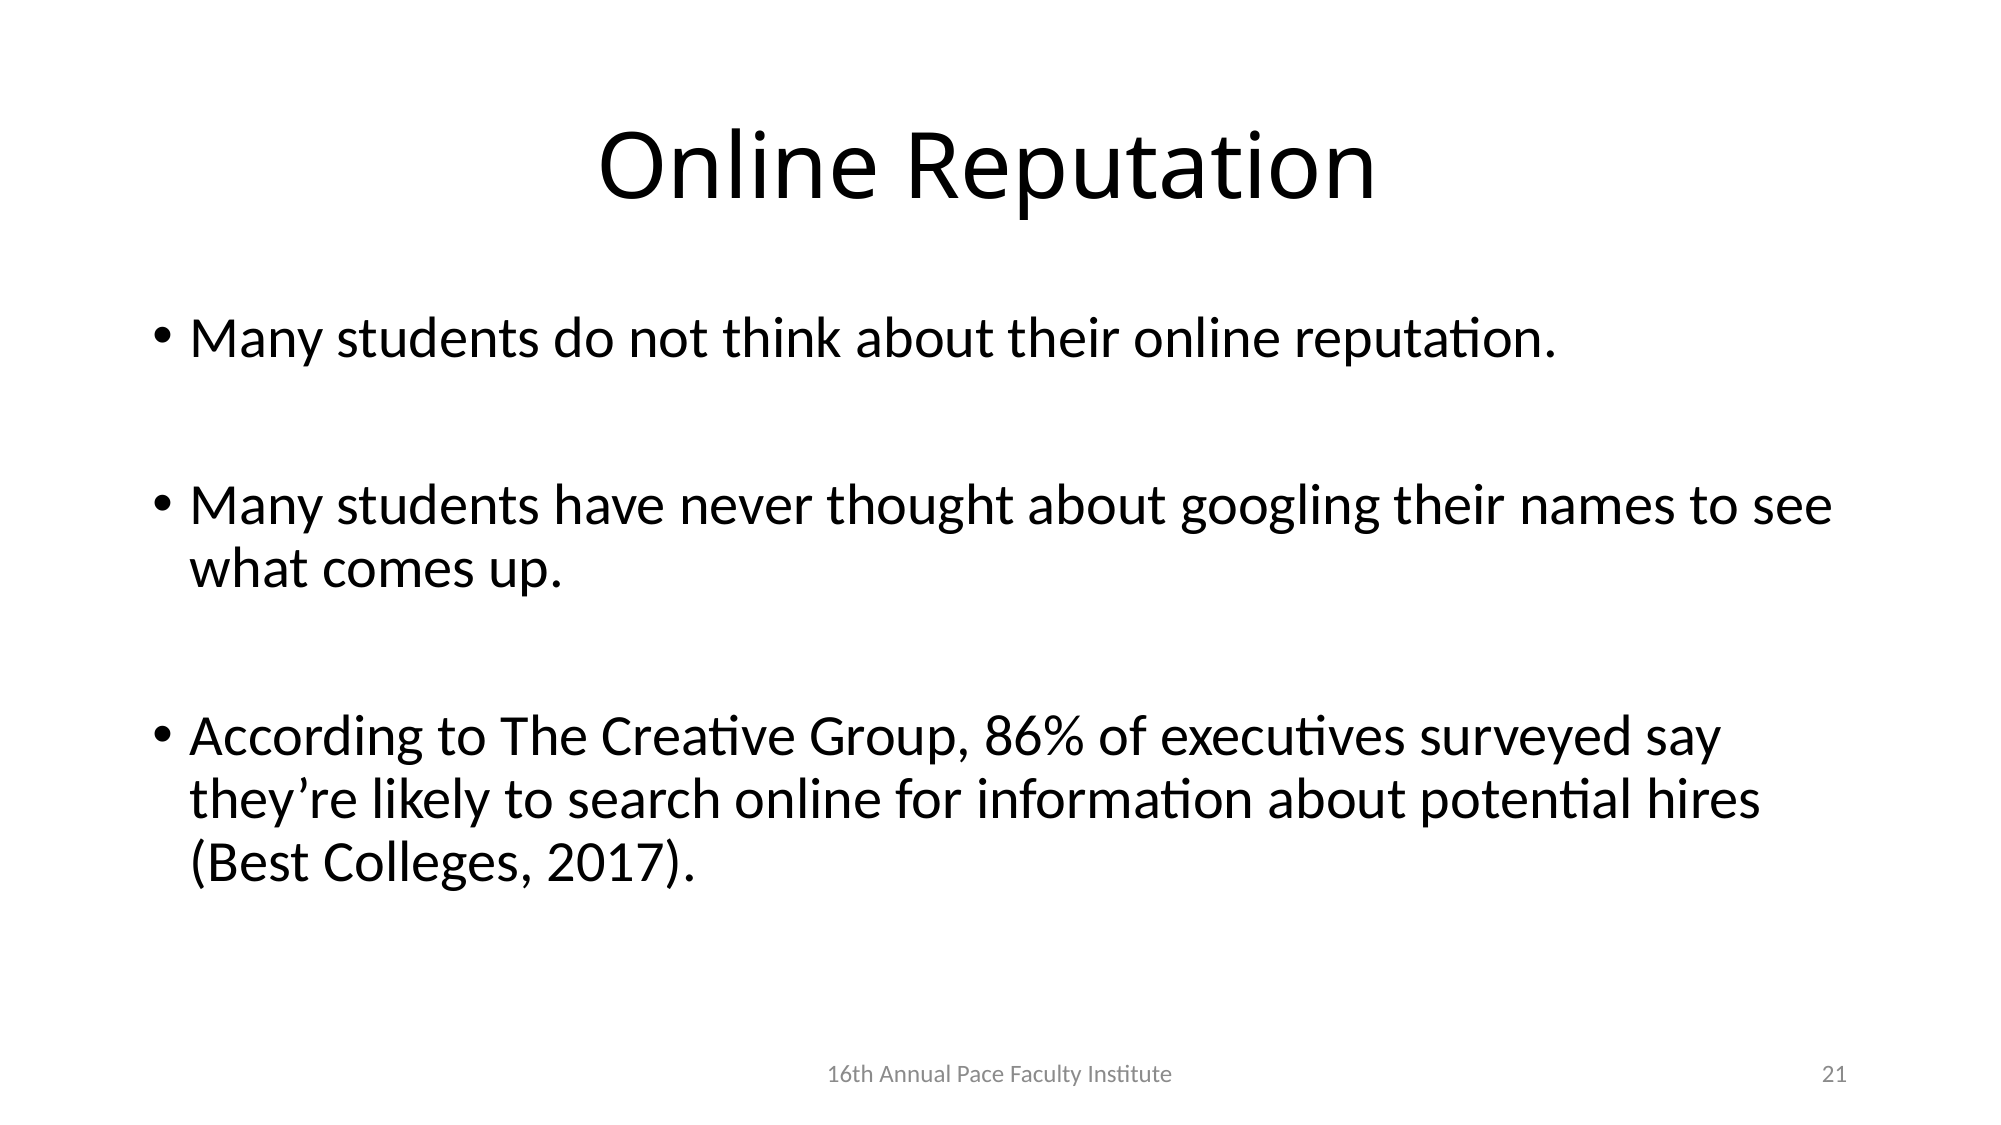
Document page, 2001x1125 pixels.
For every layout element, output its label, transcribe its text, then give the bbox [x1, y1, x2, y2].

title Online Reputation [137, 59, 1863, 278]
slide_number 21 [1412, 1042, 1863, 1103]
list Many students do not think about their online reputation. Many students have never thought about googling their names to see what comes up. According to The Creative Group, 86% of executives surveyed say they’re likely to search online for information about potential hires (Best Colleges, 2017). [137, 299, 1863, 1014]
footer 16th Annual Pace Faculty Institute [662, 1042, 1338, 1103]
